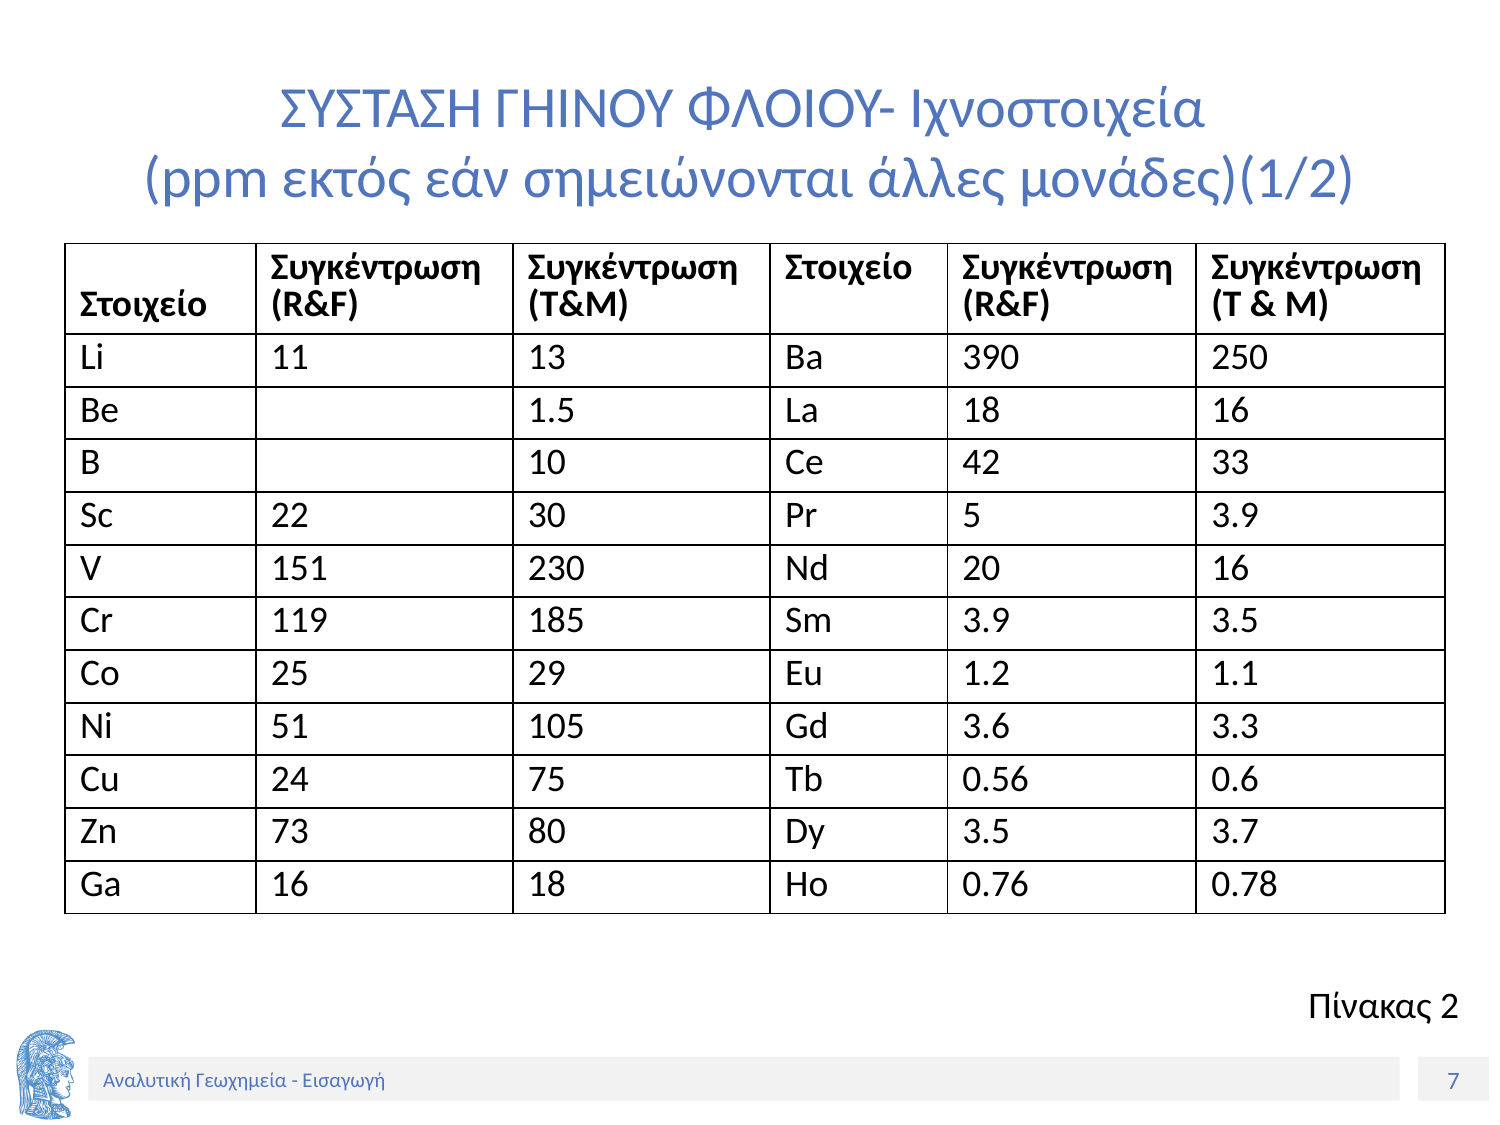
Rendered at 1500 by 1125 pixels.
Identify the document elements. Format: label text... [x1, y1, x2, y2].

table_cell 1.2 [948, 651, 1195, 702]
table_cell 390 [948, 335, 1195, 386]
table_cell 29 [514, 651, 769, 702]
table_cell 0.6 [1197, 756, 1444, 807]
table_cell 18 [948, 388, 1195, 438]
title ΣΥΣΤΑΣΗ ΓΗΙΝΟΥ ΦΛΟΙΟΥ- Ιχνοστοιχεία (ppm εκτός εάν σημειώνονται άλλες μονάδες)(1/2) [75, 45, 1425, 233]
table_cell 3.5 [948, 809, 1195, 860]
table_cell 16 [1197, 388, 1444, 438]
table_cell 75 [514, 756, 769, 807]
table_cell 16 [257, 862, 512, 913]
table_cell Ce [771, 440, 947, 491]
table_cell 16 [1197, 546, 1444, 596]
table_cell 25 [257, 651, 512, 702]
table_cell [257, 388, 512, 438]
table_header Στοιχείο [771, 244, 947, 333]
table_cell 230 [514, 546, 769, 596]
table_cell Gd [771, 704, 947, 754]
table_cell Eu [771, 651, 947, 702]
table_cell 0.78 [1197, 862, 1444, 913]
table_cell B [66, 440, 255, 491]
table_cell Ho [771, 862, 947, 913]
table_cell La [771, 388, 947, 438]
table_header Συγκέντρωση (R&F) [948, 244, 1195, 333]
table_cell 20 [948, 546, 1195, 596]
table_cell 11 [257, 335, 512, 386]
table_cell Be [66, 388, 255, 438]
table_cell 250 [1197, 335, 1444, 386]
table_cell 3.9 [1197, 493, 1444, 544]
table_cell Ba [771, 335, 947, 386]
table_cell Sm [771, 598, 947, 649]
table_cell Cr [66, 598, 255, 649]
table_cell 3.9 [948, 598, 1195, 649]
table_cell 1.5 [514, 388, 769, 438]
table_cell 80 [514, 809, 769, 860]
table_cell 1.1 [1197, 651, 1444, 702]
table_cell 3.7 [1197, 809, 1444, 860]
table_header Συγκέντρωση (R&F) [257, 244, 512, 333]
table_cell 51 [257, 704, 512, 754]
table_cell Cu [66, 756, 255, 807]
table_cell 22 [257, 493, 512, 544]
table_cell 151 [257, 546, 512, 596]
table_cell Ni [66, 704, 255, 754]
table_cell Li [66, 335, 255, 386]
table_cell 24 [257, 756, 512, 807]
table_cell Ga [66, 862, 255, 913]
table_cell 18 [514, 862, 769, 913]
table_cell 3.6 [948, 704, 1195, 754]
table_header Στοιχείο [66, 244, 255, 333]
table_cell Dy [771, 809, 947, 860]
table_cell 42 [948, 440, 1195, 491]
text_box Πίνακας 2 [1293, 973, 1500, 1045]
table_cell Nd [771, 546, 947, 596]
table_cell Co [66, 651, 255, 702]
table_cell 73 [257, 809, 512, 860]
table_cell Pr [771, 493, 947, 544]
table_cell 3.5 [1197, 598, 1444, 649]
table_cell 3.3 [1197, 704, 1444, 754]
table_cell V [66, 546, 255, 596]
table_header Συγκέντρωση (T & M) [1197, 244, 1444, 333]
table_cell 13 [514, 335, 769, 386]
table_cell 30 [514, 493, 769, 544]
picture [9, 1026, 81, 1120]
table_cell Zn [66, 809, 255, 860]
table_cell [257, 440, 512, 491]
table_cell 0.76 [948, 862, 1195, 913]
table_cell 119 [257, 598, 512, 649]
table_cell 185 [514, 598, 769, 649]
table_cell Tb [771, 756, 947, 807]
table_cell Sc [66, 493, 255, 544]
table_cell 0.56 [948, 756, 1195, 807]
table_cell 33 [1197, 440, 1444, 491]
table_cell 105 [514, 704, 769, 754]
table_cell 5 [948, 493, 1195, 544]
table_header Συγκέντρωση (T&M) [514, 244, 769, 333]
table_cell 10 [514, 440, 769, 491]
